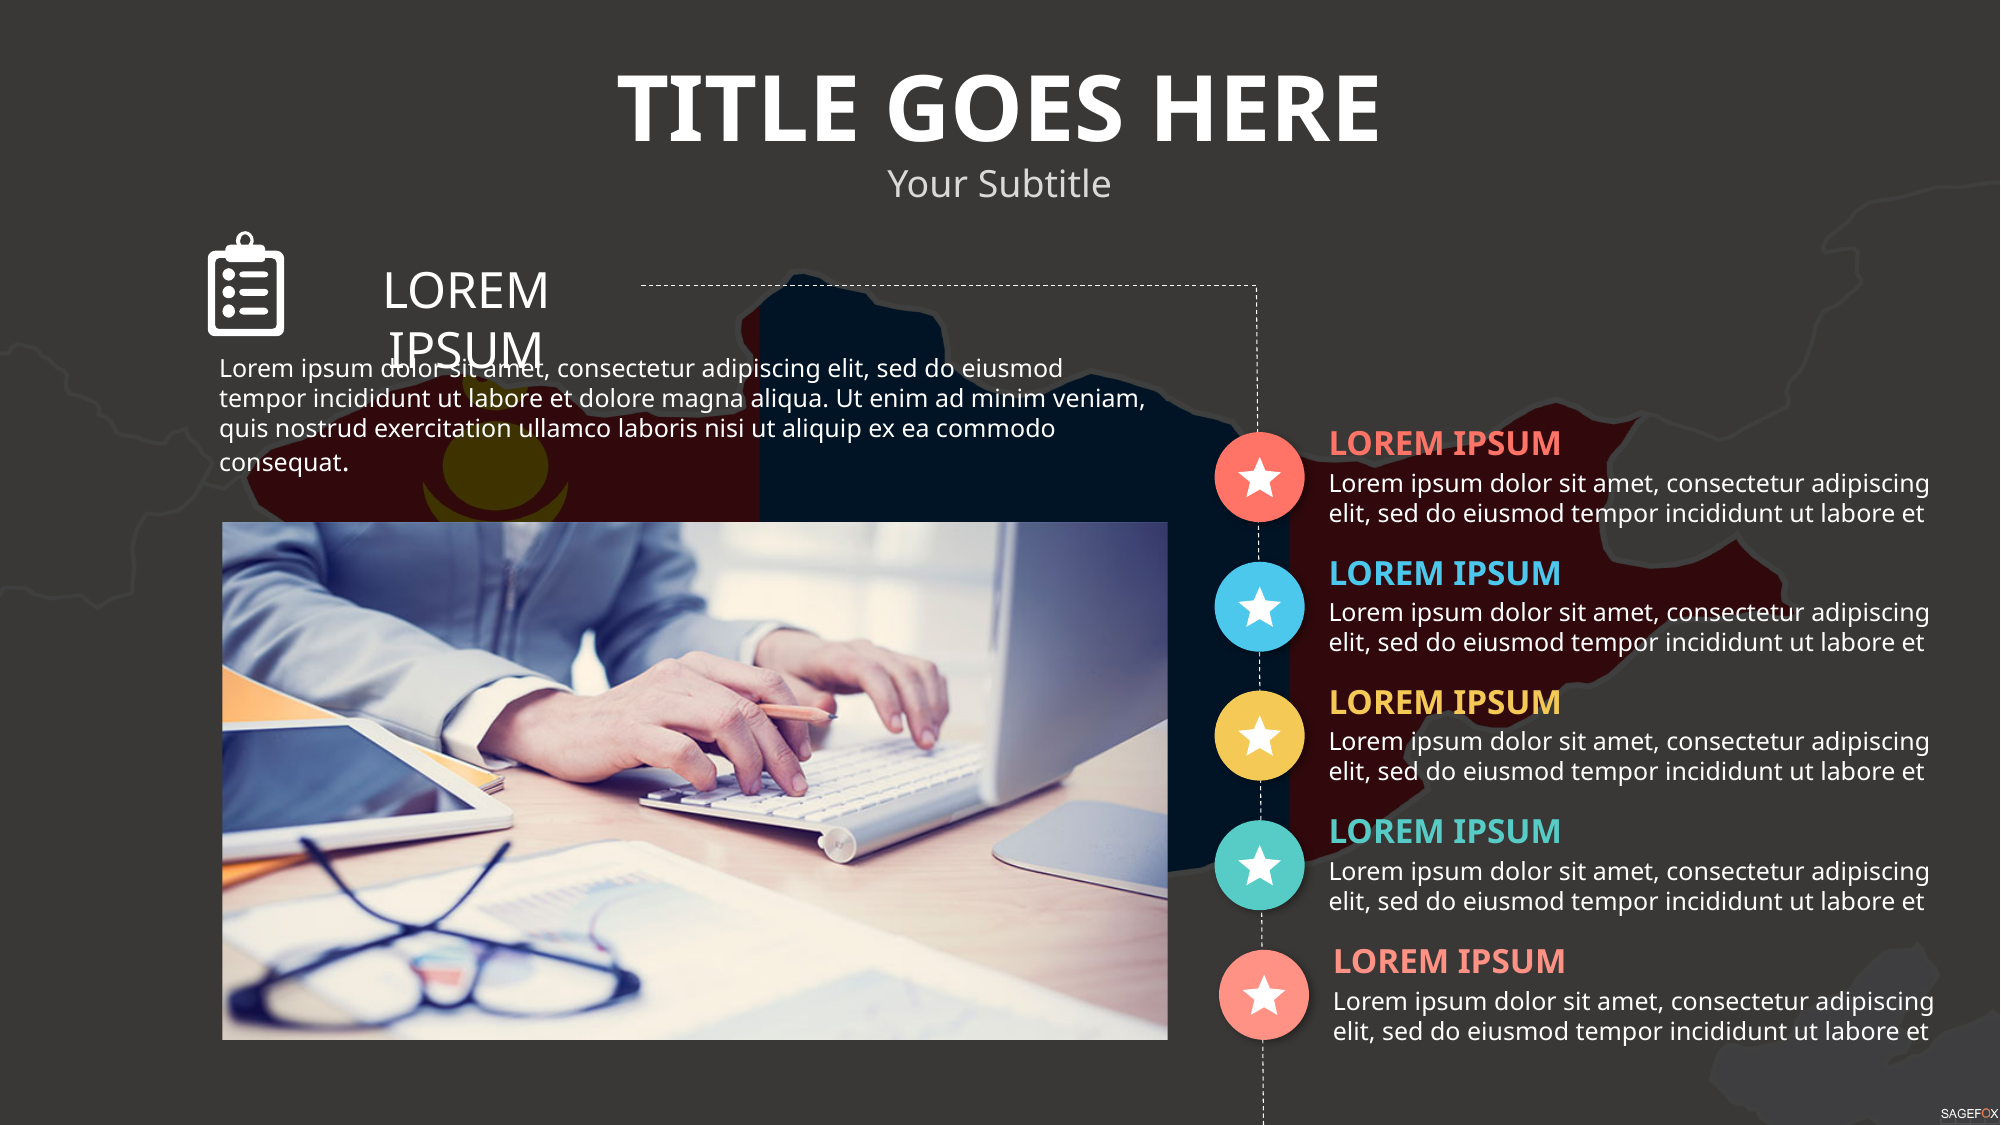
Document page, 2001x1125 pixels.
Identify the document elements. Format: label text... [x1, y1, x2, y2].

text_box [1214, 690, 1305, 781]
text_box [1256, 911, 1264, 949]
text_box LOREM IPSUM Lorem ipsum dolor sit amet, consectetur adipiscing elit, sed do eiusmod tempor incididunt ut labore et [1318, 417, 1953, 533]
text_box LOREM IPSUM Lorem ipsum dolor sit amet, consectetur adipiscing elit, sed do eiusmod tempor incididunt ut labore et [1322, 935, 1958, 1050]
picture [0, 0, 2001, 1125]
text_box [1256, 1040, 1264, 1125]
text_box LOREM IPSUM Lorem ipsum dolor sit amet, consectetur adipiscing elit, sed do eiusmod tempor incididunt ut labore et [1318, 805, 1953, 921]
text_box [1256, 523, 1264, 561]
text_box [1214, 432, 1305, 523]
text_box LOREM IPSUM Lorem ipsum dolor sit amet, consectetur adipiscing elit, sed do eiusmod tempor incididunt ut labore et [1318, 675, 1953, 791]
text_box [1256, 652, 1264, 690]
text_box Lorem ipsum dolor sit amet, consectetur adipiscing elit, sed do eiusmod tempor incididunt ut labore et dolore magna aliqua. Ut enim ad minim veniam, quis nostrud exercitation ullamco laboris nisi ut aliquip ex ea commodo consequat. [204, 344, 1168, 485]
text_box LOREM IPSUM [292, 250, 642, 344]
text_box TITLE GOES HERE Your Subtitle [548, 42, 1452, 212]
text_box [207, 231, 285, 337]
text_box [1256, 287, 1264, 432]
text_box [1256, 781, 1264, 820]
text_box LOREM IPSUM Lorem ipsum dolor sit amet, consectetur adipiscing elit, sed do eiusmod tempor incididunt ut labore et [1318, 546, 1953, 662]
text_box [1214, 561, 1305, 652]
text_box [1218, 949, 1309, 1040]
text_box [1214, 820, 1305, 911]
text_box [221, 521, 1169, 1041]
